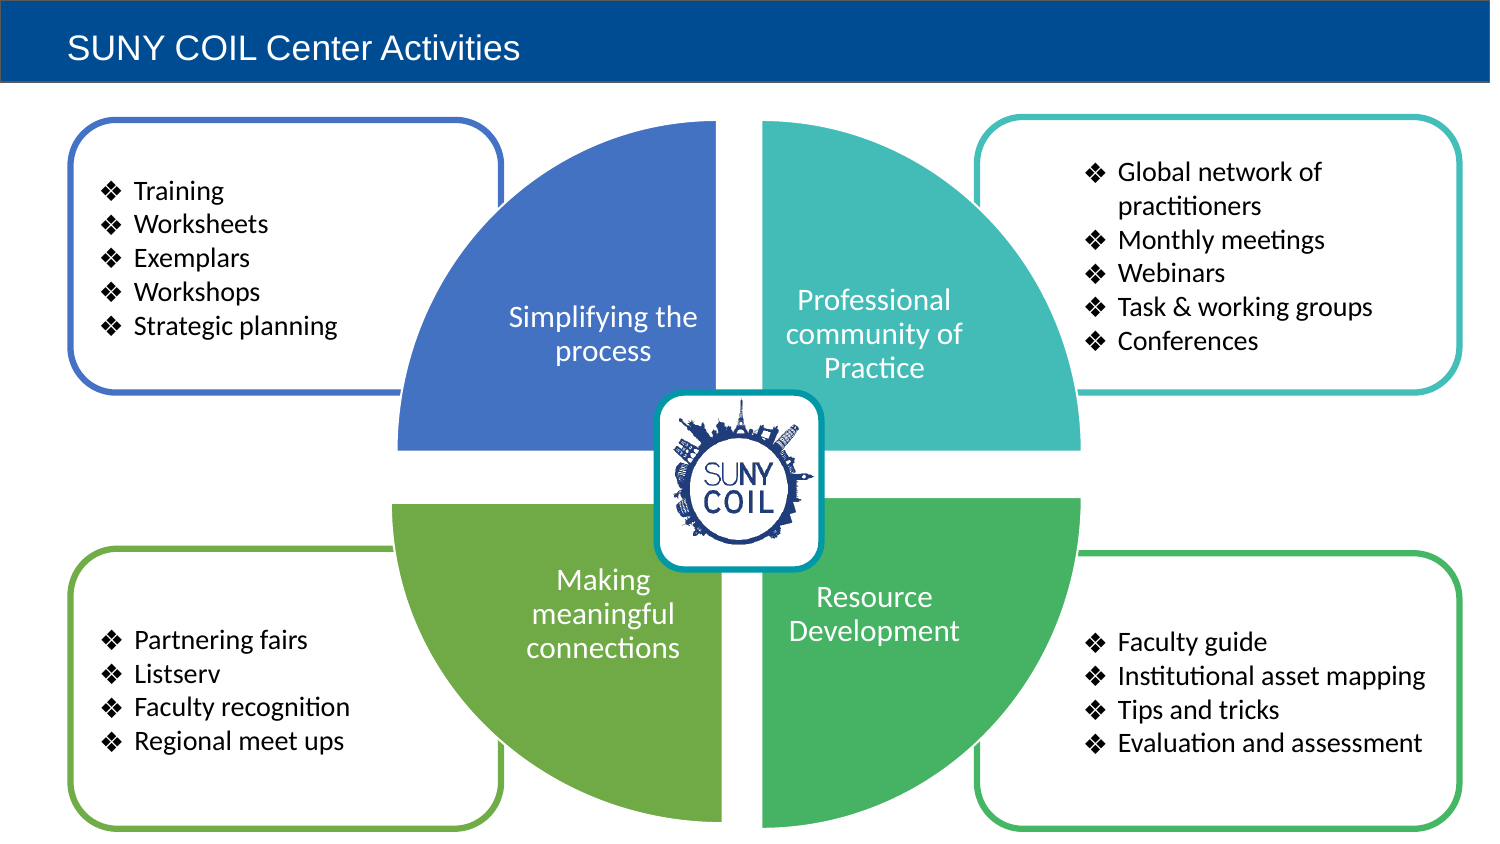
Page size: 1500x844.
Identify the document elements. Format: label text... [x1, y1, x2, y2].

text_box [70, 116, 1460, 830]
text_box [0, 0, 1490, 82]
text_box SUNY COIL Center Activities [51, 9, 633, 83]
